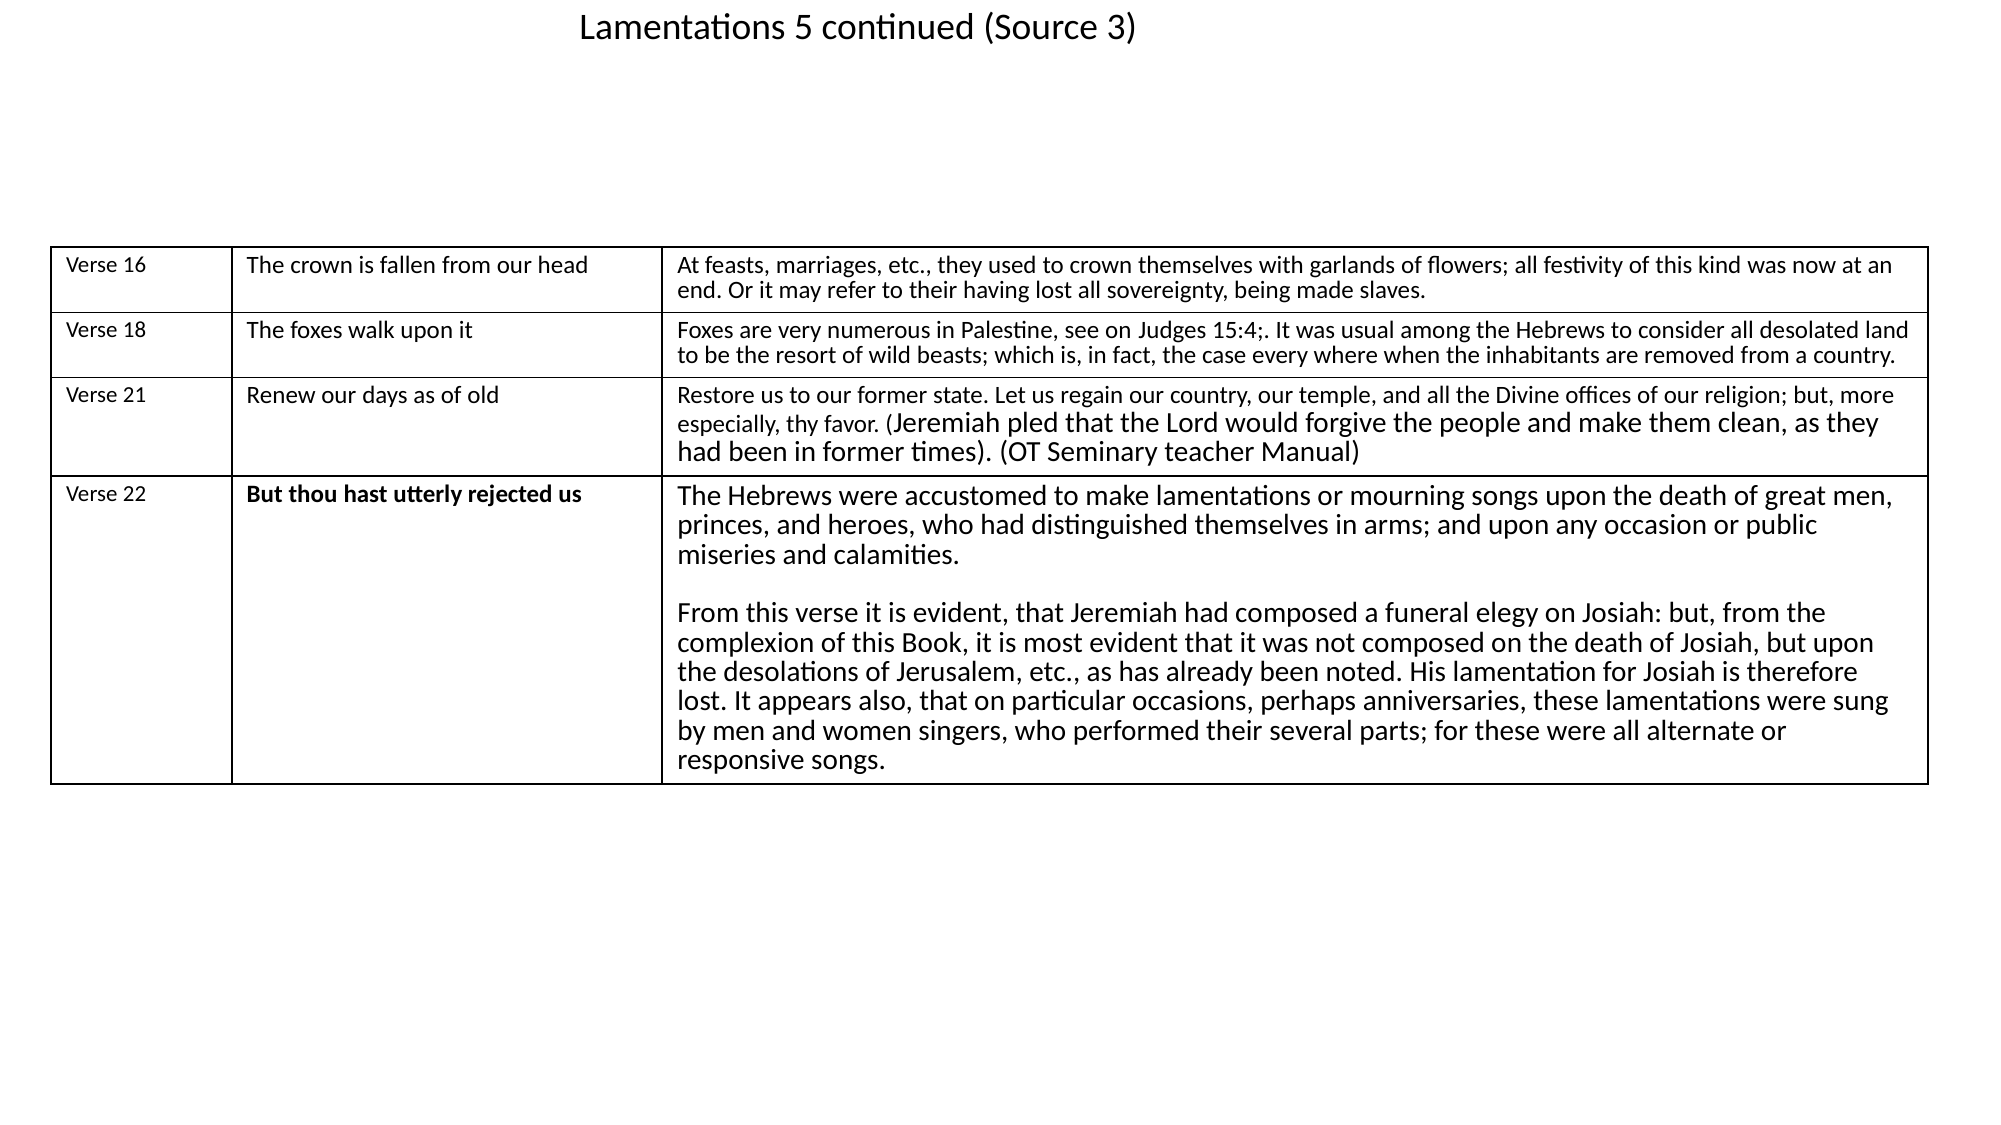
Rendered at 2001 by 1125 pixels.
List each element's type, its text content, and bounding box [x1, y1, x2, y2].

table_cell Verse 18 [52, 313, 231, 377]
table_cell Foxes are very numerous in Palestine, see on Judges 15:4;. It was usual among the Hebrews to consider all desolated land to be the resort of wild beasts; which is, in fact, the case every where when the inhabitants are removed from a country. [663, 313, 1927, 377]
table_header At feasts, marriages, etc., they used to crown themselves with garlands of flowers; all festivity of this kind was now at an end. Or it may refer to their having lost all sovereignty, being made slaves. [663, 248, 1927, 312]
table_cell But thou hast utterly rejected us [233, 477, 661, 783]
table_cell Renew our days as of old [233, 378, 661, 475]
table_cell Verse 21 [52, 378, 231, 475]
table_cell The foxes walk upon it [233, 313, 661, 377]
table_cell Verse 22 [52, 477, 231, 783]
text_box Lamentations 5 continued (Source 3) [438, 0, 1279, 55]
table_header Verse 16 [52, 248, 231, 312]
table_cell The Hebrews were accustomed to make lamentations or mourning songs upon the death of great men, princes, and heroes, who had distinguished themselves in arms; and upon any occasion or public miseries and calamities. From this verse it is evident, that Jeremiah had composed a funeral elegy on Josiah: but, from the complexion of this Book, it is most evident that it was not composed on the death of Josiah, but upon the desolations of Jerusalem, etc., as has already been noted. His lamentation for Josiah is therefore lost. It appears also, that on particular occasions, perhaps anniversaries, these lamentations were sung by men and women singers, who performed their several parts; for these were all alternate or responsive songs. [663, 477, 1927, 783]
table_cell Restore us to our former state. Let us regain our country, our temple, and all the Divine offices of our religion; but, more especially, thy favor. (Jeremiah pled that the Lord would forgive the people and make them clean, as they had been in former times). (OT Seminary teacher Manual) [663, 378, 1927, 475]
table_header The crown is fallen from our head [233, 248, 661, 312]
